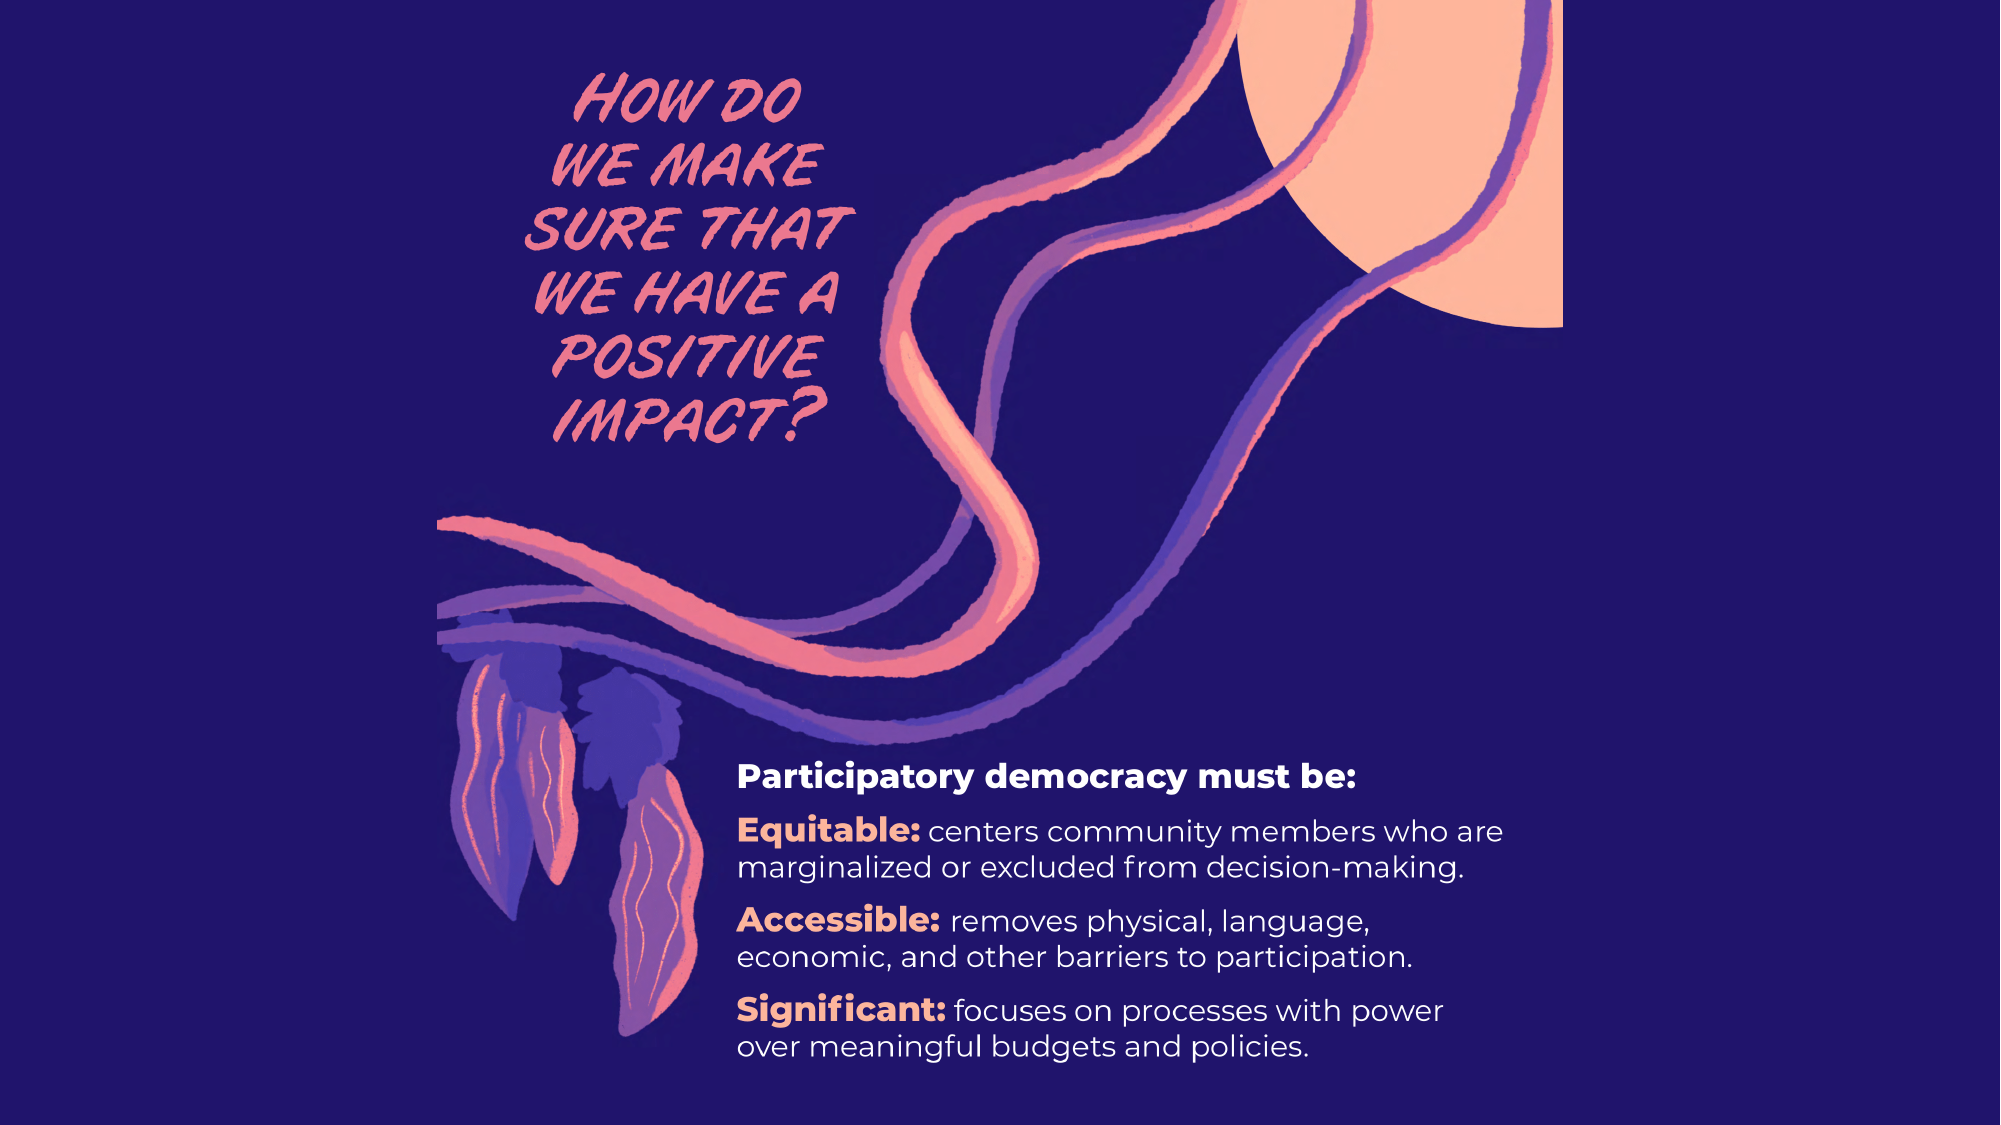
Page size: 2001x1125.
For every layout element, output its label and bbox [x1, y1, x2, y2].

picture [437, 0, 1563, 1125]
